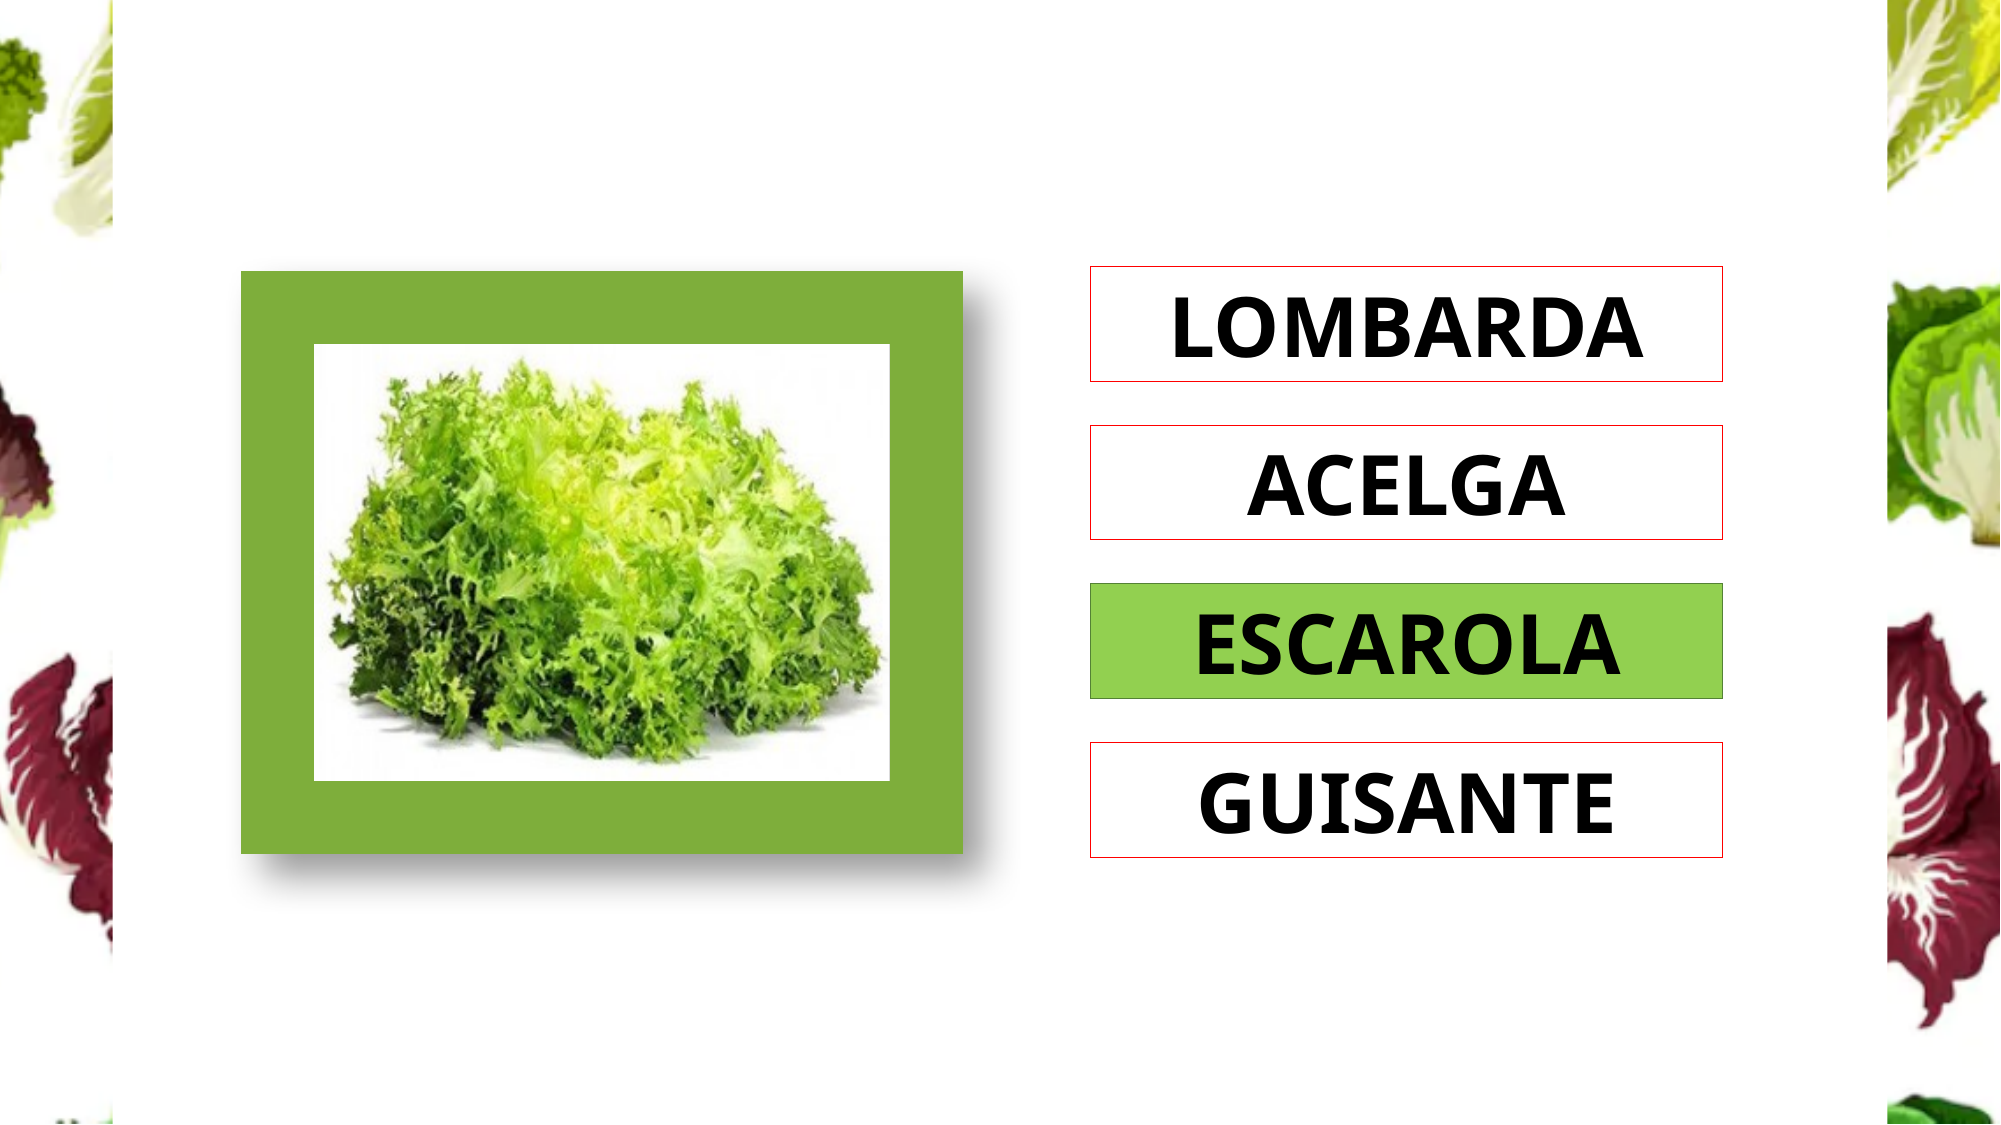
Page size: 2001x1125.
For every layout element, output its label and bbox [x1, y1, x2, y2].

picture [1887, 0, 2000, 1125]
text_box [1090, 266, 1723, 859]
picture [313, 343, 890, 782]
picture [0, 0, 113, 1125]
